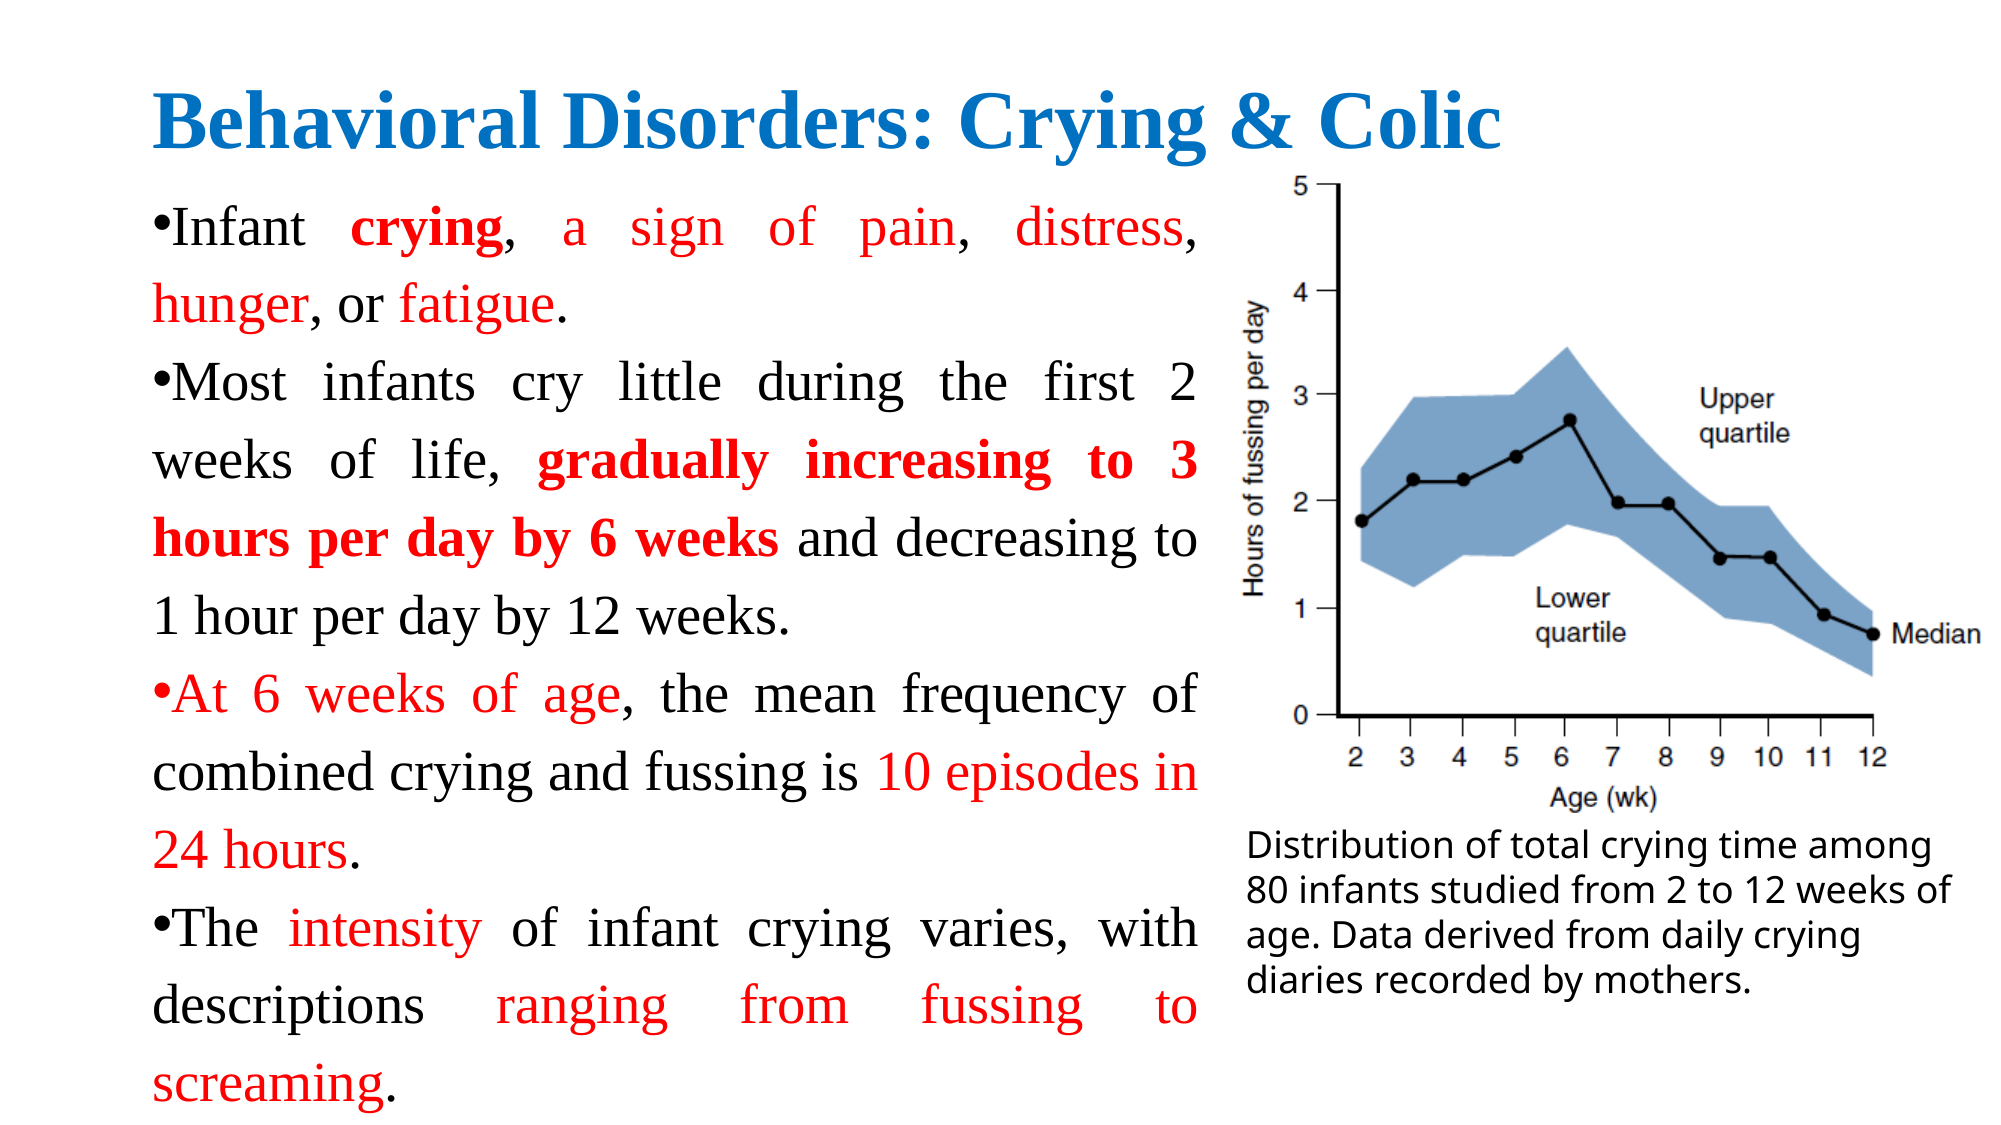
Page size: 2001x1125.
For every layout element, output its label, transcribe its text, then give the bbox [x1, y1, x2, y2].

picture [1233, 170, 1984, 814]
list Infant crying, a sign of pain, distress, hunger, or fatigue. Most infants cry little during the first 2 weeks of life, gradually increasing to 3 hours per day by 6 weeks and decreasing to 1 hour per day by 12 weeks. At 6 weeks of age, the mean frequency of combined crying and fussing is 10 episodes in 24 hours. The intensity of infant crying varies, with descriptions ranging from fussing to screaming. [137, 170, 1214, 1125]
text_box Distribution of total crying time among 80 infants studied from 2 to 12 weeks of age. Data derived from daily crying diaries recorded by mothers. [1231, 813, 1984, 1009]
title Behavioral Disorders: Crying & Colic [137, 17, 1739, 228]
